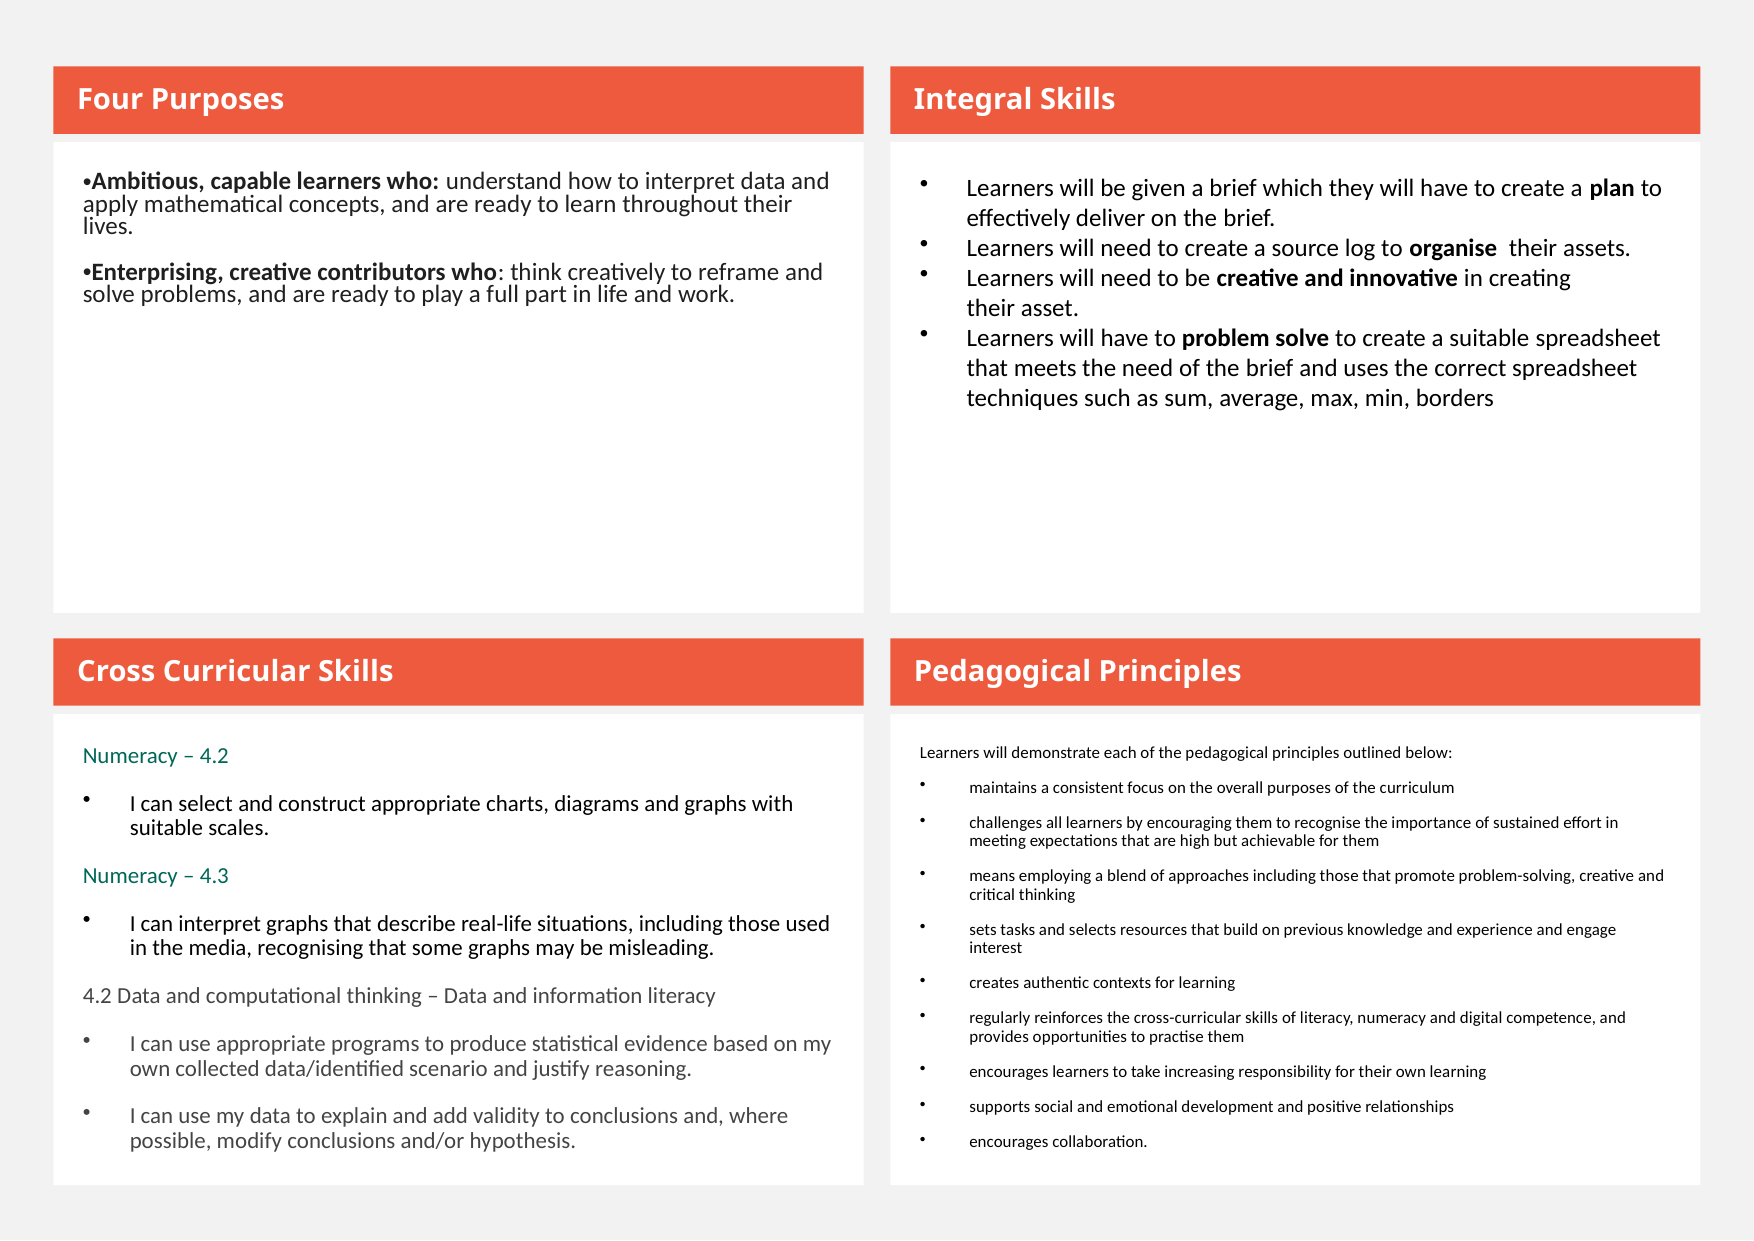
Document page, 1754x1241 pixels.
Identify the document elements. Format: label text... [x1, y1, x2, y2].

list Learners will demonstrate each of the pedagogical principles outlined below: maintains a consistent focus on the overall purposes of the curriculum challenges all learners by encouraging them to recognise the importance of sustained effort in meeting expectations that are high but achievable for them means employing a blend of approaches including those that promote problem-solving, creative and critical thinking sets tasks and selects resources that build on previous knowledge and experience and engage interest creates authentic contexts for learning regularly reinforces the cross-curricular skills of literacy, numeracy and digital competence, and provides opportunities to practise them encourages learners to take increasing responsibility for their own learning supports social and emotional development and positive relationships encourages collaboration. [890, 713, 1701, 1186]
list Numeracy – 4.2 I can select and construct appropriate charts, diagrams and graphs with suitable scales. Numeracy – 4.3 I can interpret graphs that describe real-life situations, including those used in the media, recognising that some graphs may be misleading. 4.2 Data and computational thinking – Data and information literacy I can use appropriate programs to produce statistical evidence based on my own collected data/identified scenario and justify reasoning. I can use my data to explain and add validity to conclusions and, where possible, modify conclusions and/or hypothesis. [53, 713, 864, 1186]
list Ambitious, capable learners who: understand how to interpret data and apply mathematical concepts, and are ready to learn throughout their lives. Enterprising, creative contributors who: think creatively to reframe and solve problems, and are ready to play a full part in life and work. [53, 142, 864, 613]
list Integral Skills [890, 66, 1701, 134]
list Pedagogical Principles [890, 638, 1701, 706]
list Learners will be given a brief which they will have to create a plan to effectively deliver on the brief. Learners will need to create a source log to organise their assets. Learners will need to be creative and innovative in creating their asset. Learners will have to problem solve to create a suitable spreadsheet that meets the need of the brief and uses the correct spreadsheet techniques such as sum, average, max, min, borders [890, 142, 1701, 613]
list Cross Curricular Skills [53, 638, 864, 706]
list Four Purposes [53, 66, 864, 134]
